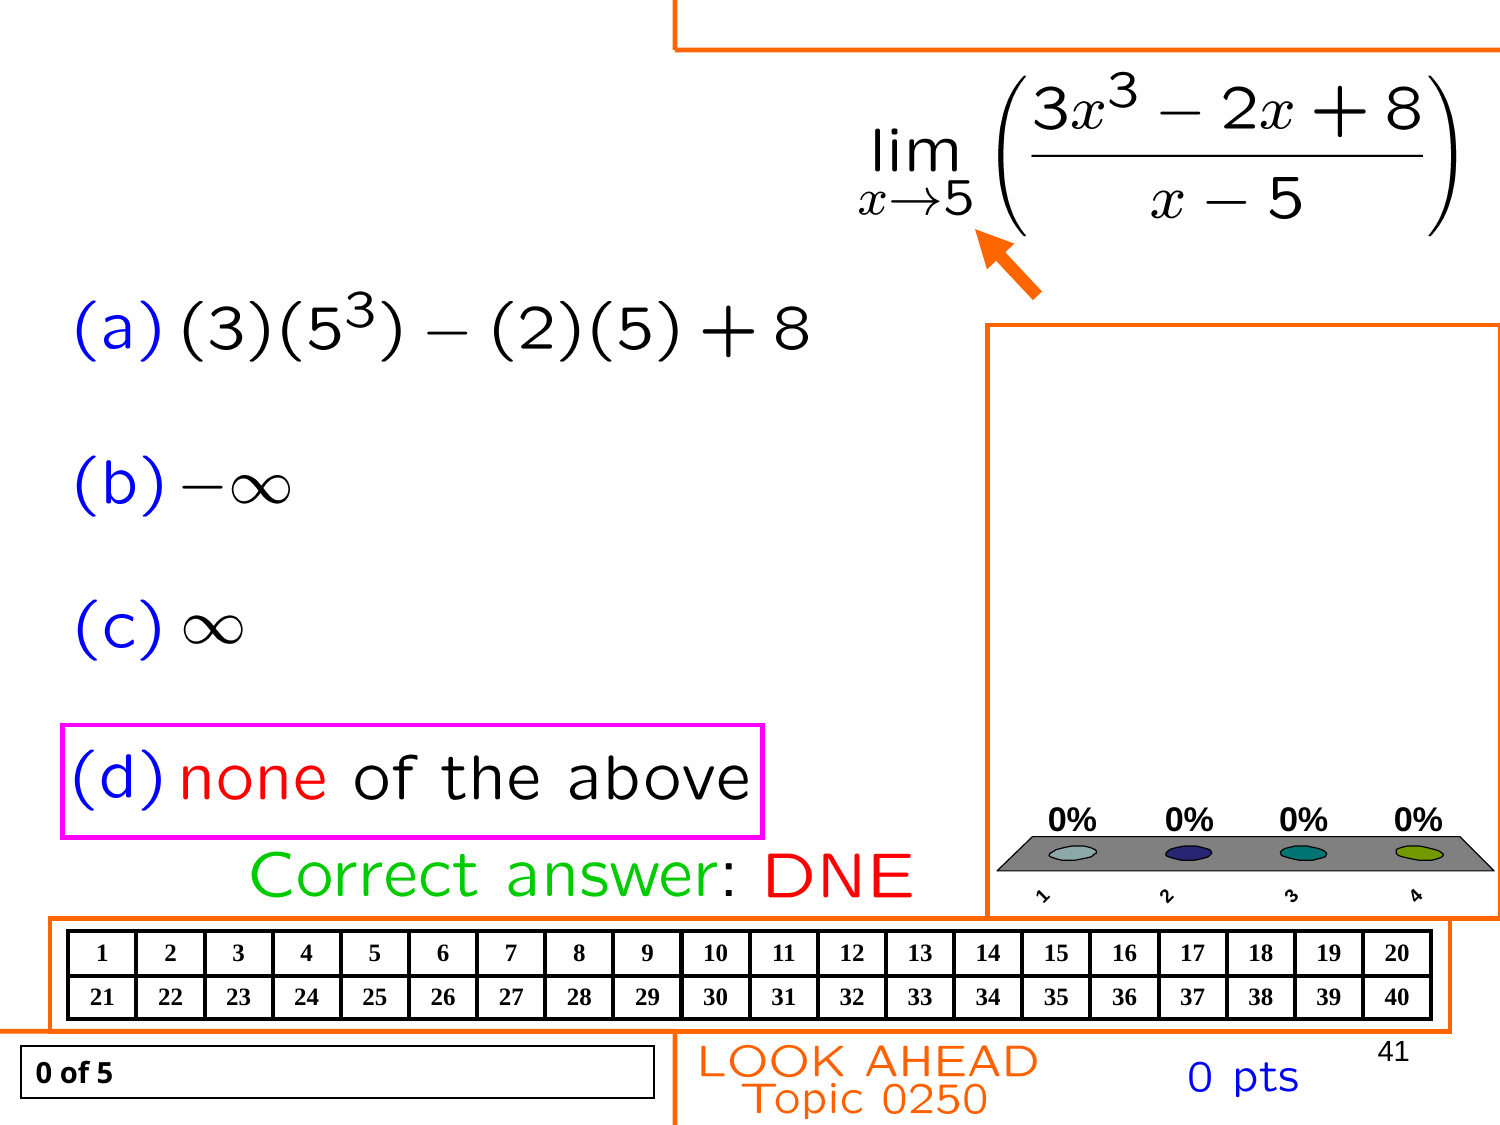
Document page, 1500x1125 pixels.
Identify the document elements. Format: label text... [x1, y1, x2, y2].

title 1+1= [75, 45, 1425, 233]
text_box [562, 62, 1013, 250]
picture [76, 599, 161, 663]
picture [73, 749, 161, 813]
picture [858, 69, 1458, 238]
picture [182, 291, 810, 364]
picture [699, 1043, 1038, 1079]
picture [74, 300, 162, 363]
text_box [50, 918, 1450, 1032]
picture [182, 474, 291, 507]
picture [182, 752, 751, 800]
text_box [974, 228, 1038, 297]
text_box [20, 1045, 655, 1099]
picture [766, 853, 913, 898]
picture [250, 849, 732, 900]
picture [1188, 1060, 1300, 1098]
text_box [957, 312, 1500, 951]
picture [740, 1082, 988, 1121]
text_box [62, 725, 763, 838]
picture [182, 612, 245, 644]
slide_number 41 [1350, 1032, 1425, 1103]
picture [74, 455, 162, 518]
text_box [87, 249, 650, 663]
